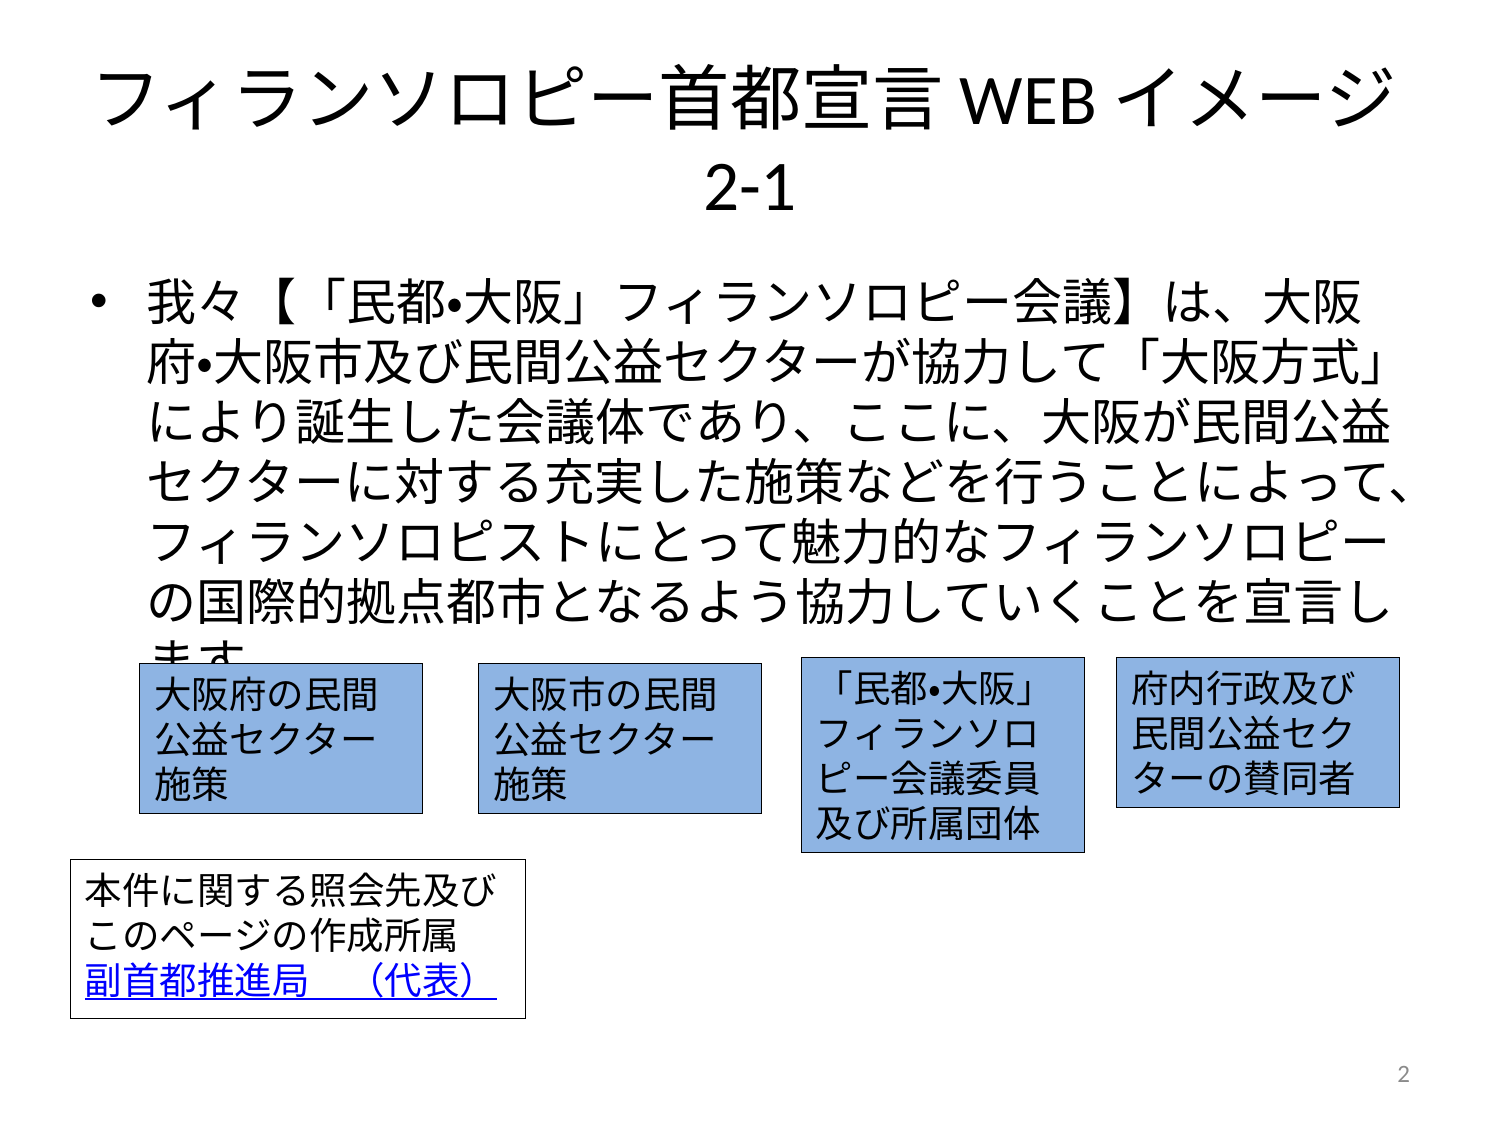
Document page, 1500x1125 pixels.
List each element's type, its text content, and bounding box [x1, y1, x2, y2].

text_box 大阪市の民間公益セクター施策 [478, 663, 762, 814]
text_box 大阪府の民間公益セクター施策 [139, 663, 423, 814]
text_box 本件に関する照会先及び このページの作成所属 副首都推進局 （代表） [70, 859, 526, 1019]
title フィランソロピー首都宣言WEBイメージ2-1 [75, 45, 1425, 233]
text_box 府内行政及び民間公益セクターの賛同者 [1116, 657, 1400, 808]
slide_number 2 [1074, 1042, 1425, 1103]
text_box 「民都・大阪」フィランソロピー会議委員及び所属団体 [801, 657, 1085, 853]
list 我々【「民都・大阪」フィランソロピー会議】は、大阪府・大阪市及び民間公益セクターが協力して「大阪方式」により誕生した会議体であり、ここに、大阪が民間公益セクターに対する充実した施策などを行うことによって、フィランソロピストにとって魅力的なフィランソロピーの国際的拠点都市となるよう協力していくことを宣言します。 [75, 262, 1425, 1005]
